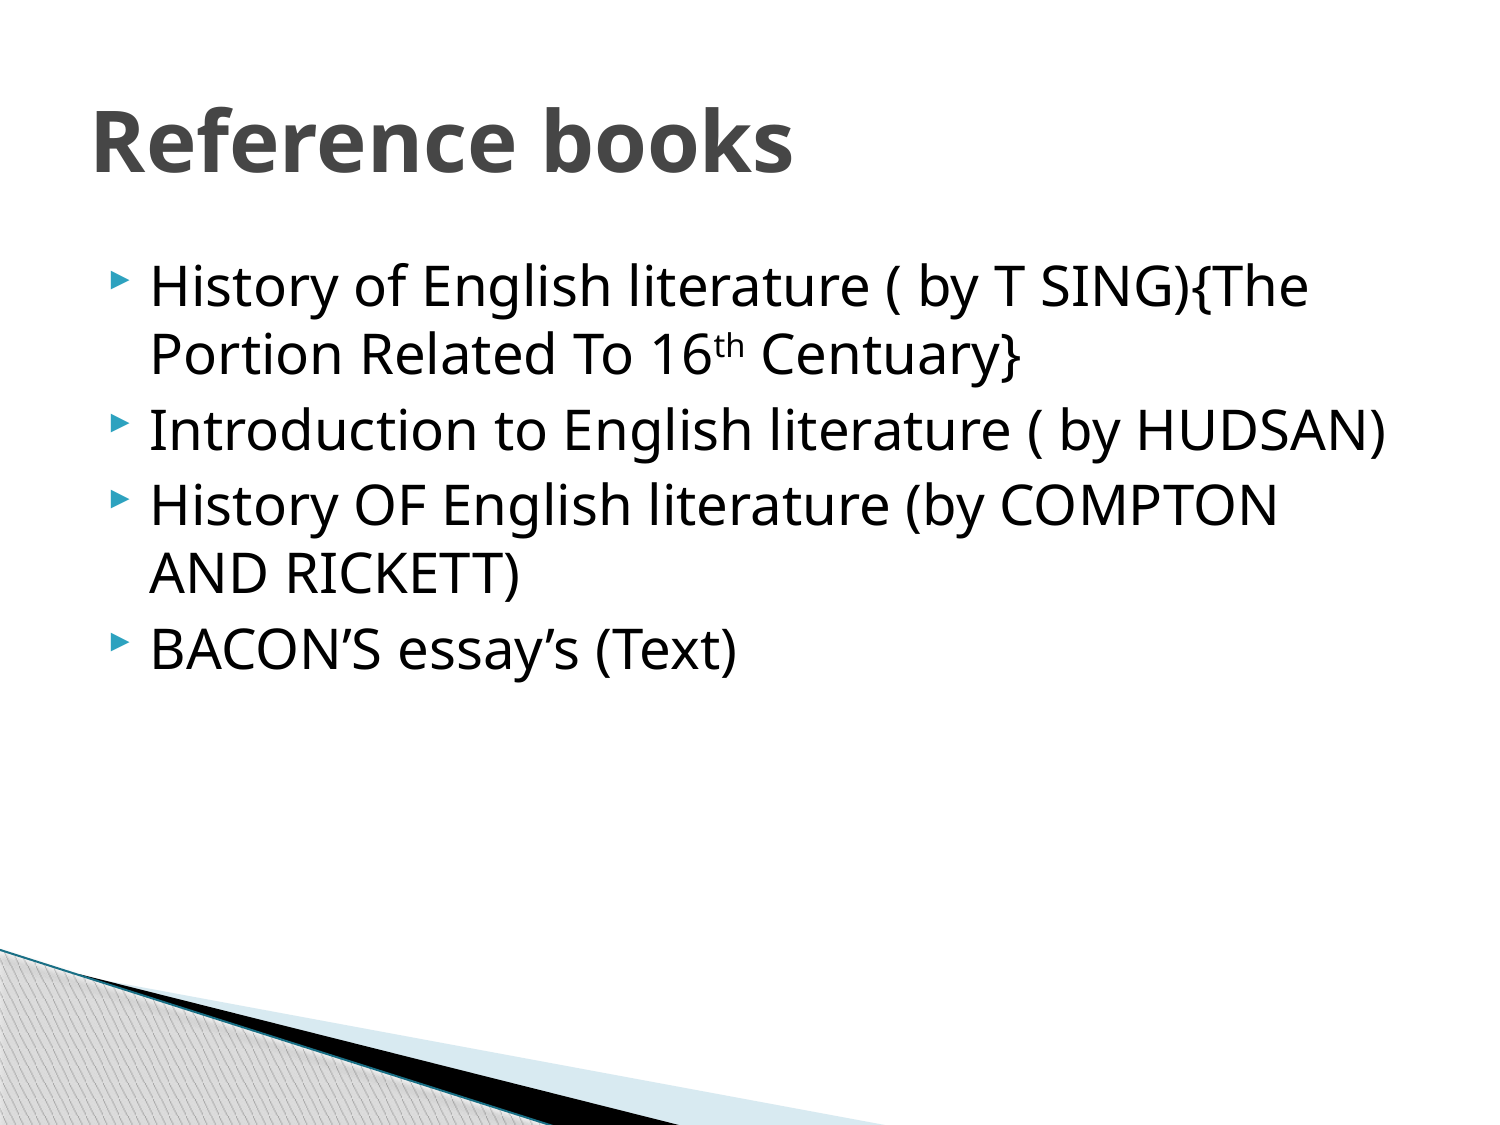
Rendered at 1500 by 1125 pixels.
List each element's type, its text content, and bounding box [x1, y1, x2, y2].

title Reference books [75, 45, 1425, 233]
list History of English literature ( by T SING){The Portion Related To 16th Centuary} Introduction to English literature ( by HUDSAN) History OF English literature (by COMPTON AND RICKETT) BACON’S essay’s (Text) [75, 243, 1425, 986]
